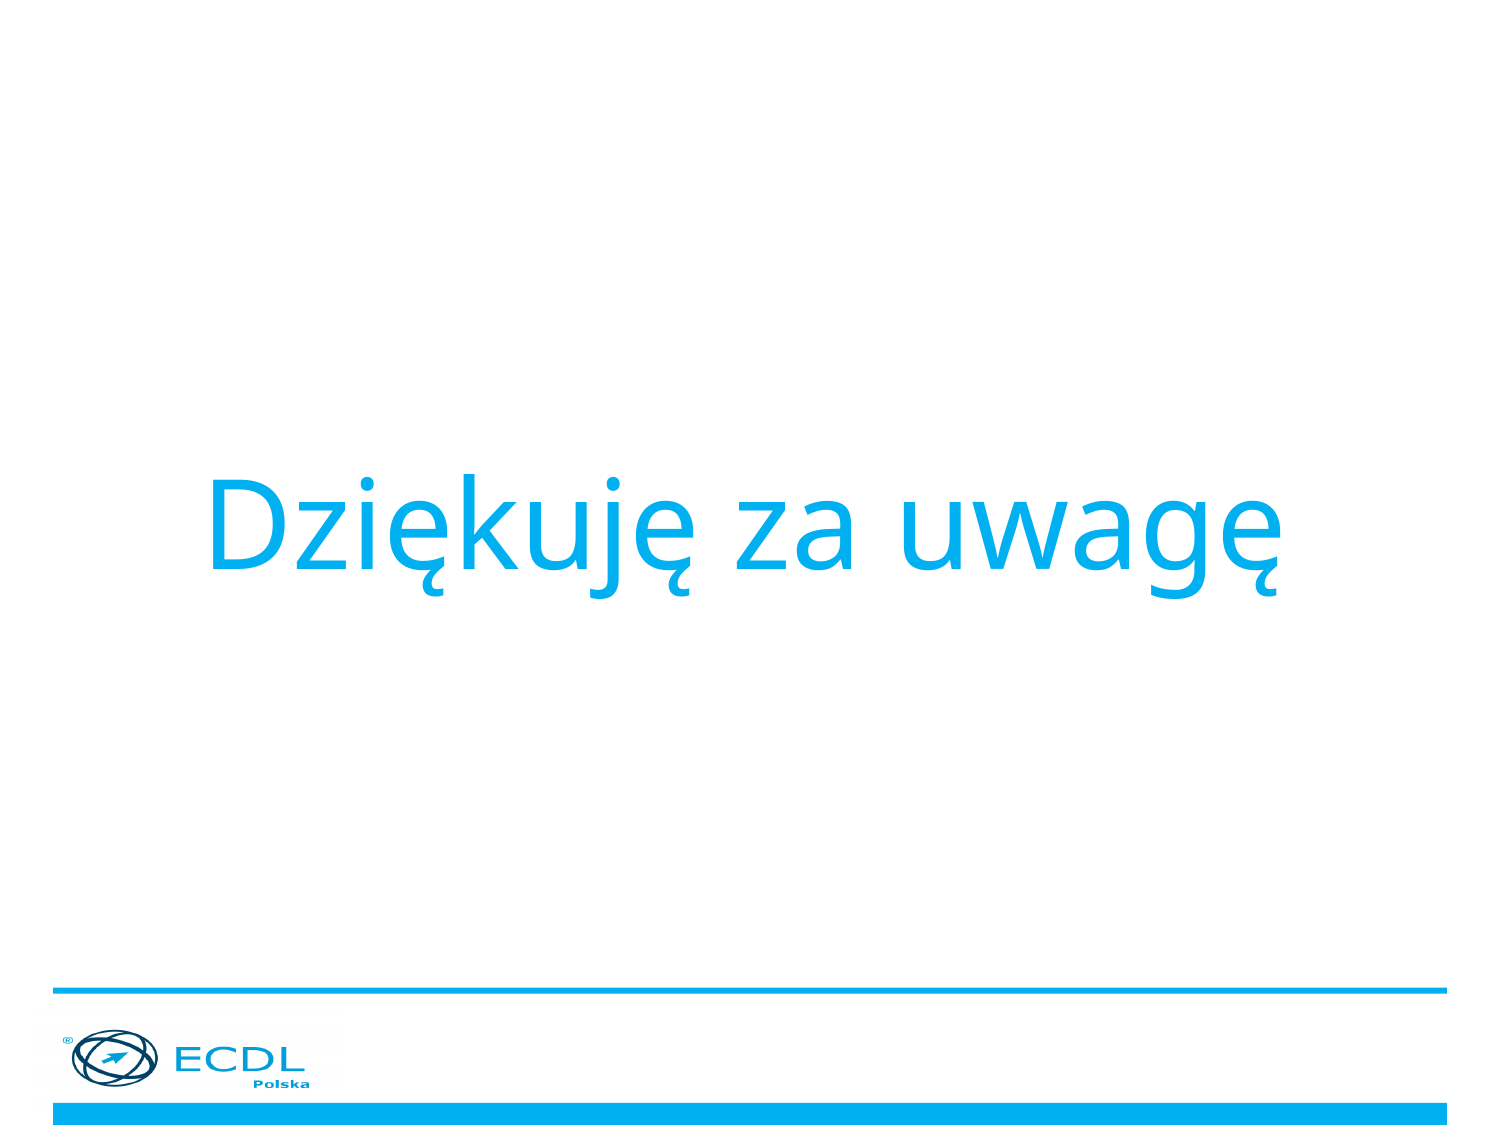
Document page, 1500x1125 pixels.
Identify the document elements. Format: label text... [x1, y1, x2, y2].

picture [29, 1002, 341, 1114]
text_box Dziękuję za uwagę [47, 231, 1442, 875]
